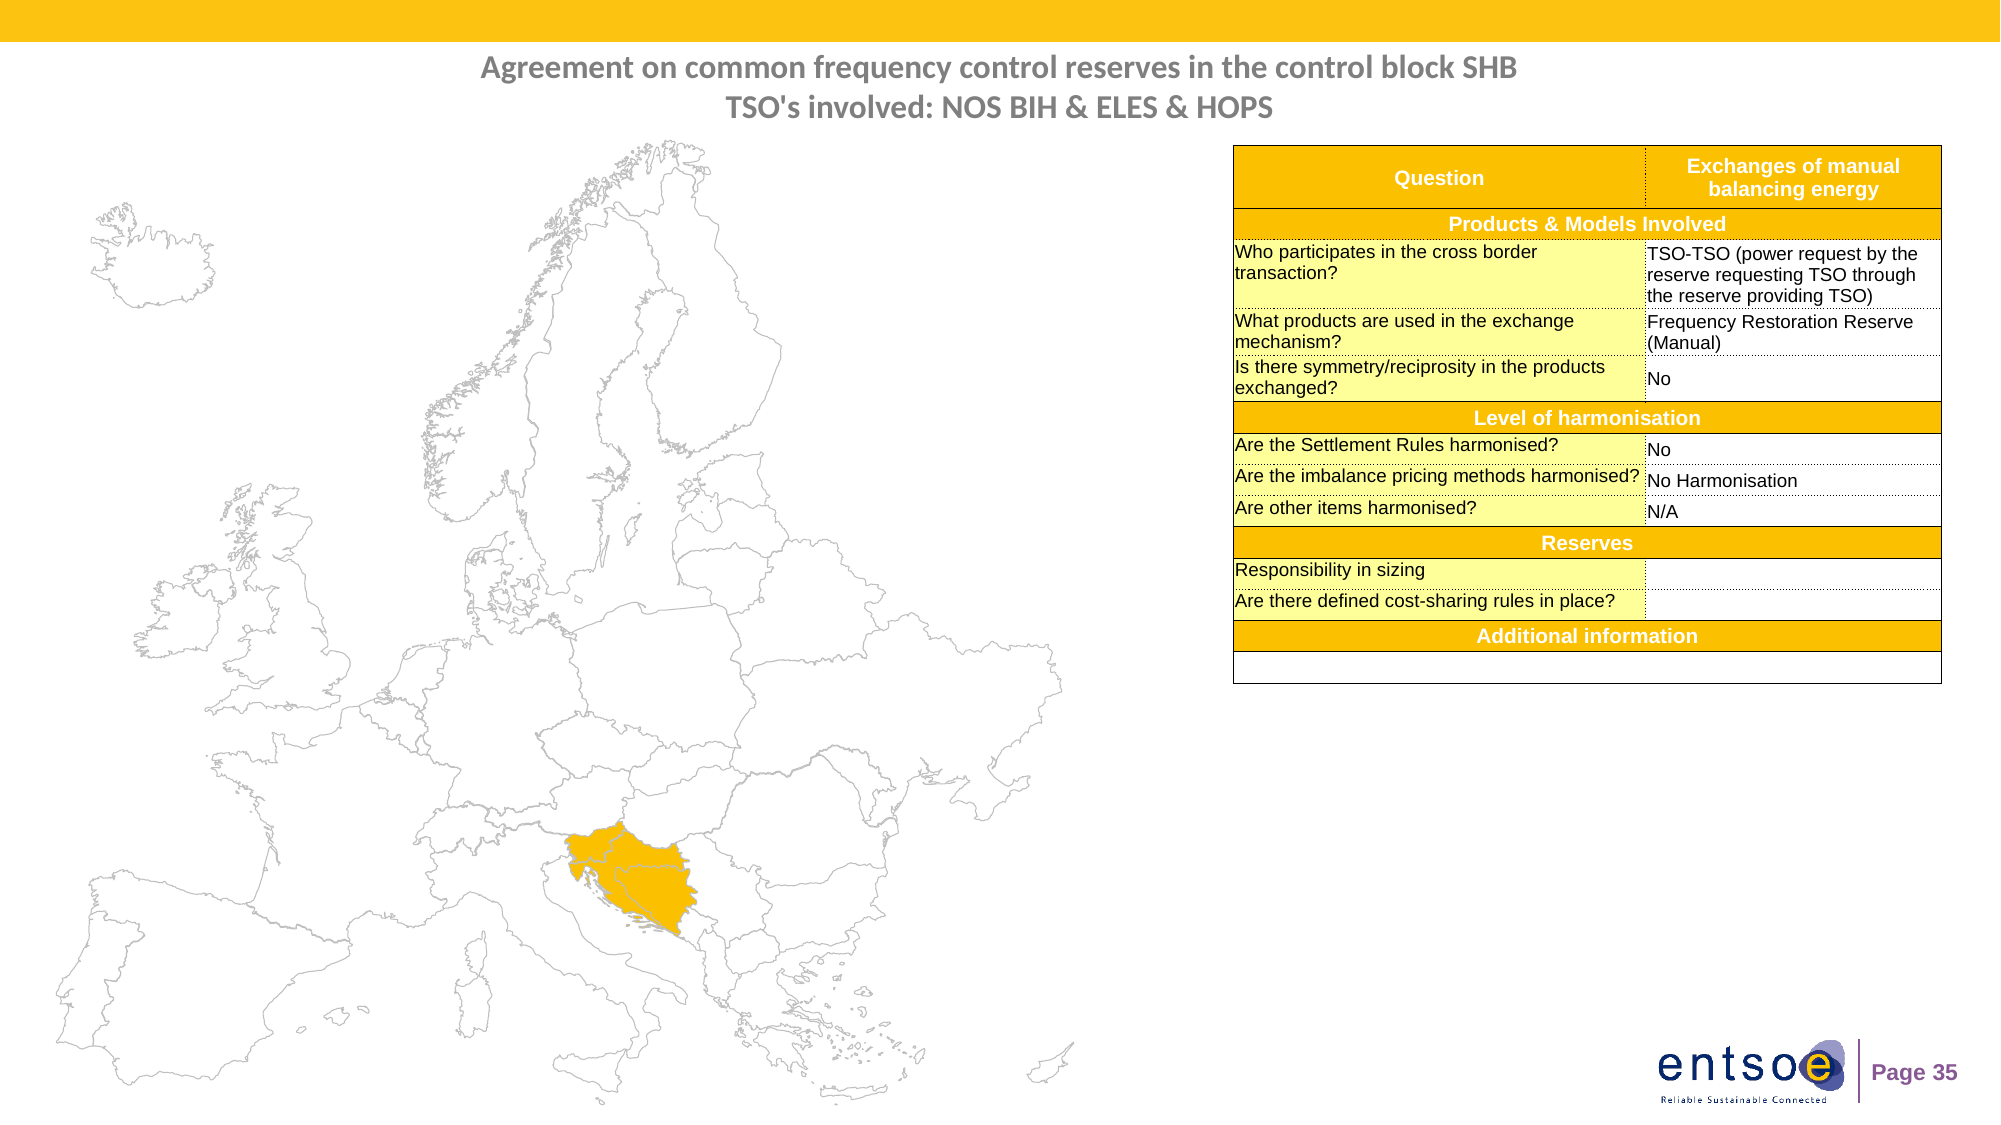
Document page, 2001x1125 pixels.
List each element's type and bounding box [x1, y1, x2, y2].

text_box [133, 563, 237, 659]
table_cell [1234, 434, 1941, 526]
text_box [854, 986, 873, 997]
picture [1655, 1038, 1849, 1104]
text_box [624, 513, 642, 546]
text_box [913, 1048, 925, 1064]
text_box [296, 1026, 307, 1034]
text_box [56, 451, 1062, 1093]
text_box [220, 500, 233, 521]
text_box [735, 1027, 746, 1038]
text_box [528, 237, 543, 252]
table_cell [1234, 402, 1941, 433]
text_box [225, 530, 236, 537]
text_box [1858, 1038, 1993, 1104]
table_cell [1234, 527, 1941, 558]
text_box [866, 1027, 875, 1033]
text_box [677, 488, 700, 513]
text_box [879, 1022, 891, 1027]
text_box [824, 1003, 831, 1009]
text_box [1026, 1042, 1074, 1083]
text_box [204, 484, 351, 716]
text_box [742, 1040, 752, 1048]
text_box [887, 1036, 895, 1043]
text_box [820, 1084, 888, 1100]
text_box [902, 1067, 908, 1079]
text_box [678, 478, 693, 490]
text_box [323, 1007, 350, 1026]
text_box [233, 483, 252, 502]
text_box [804, 998, 813, 1004]
text_box [835, 1025, 850, 1036]
text_box [832, 1054, 841, 1061]
text_box [854, 1042, 861, 1050]
text_box [865, 1046, 873, 1052]
table_cell [1234, 209, 1941, 401]
text_box [832, 974, 842, 981]
text_box [662, 449, 673, 454]
text_box [91, 202, 216, 309]
text_box [454, 931, 492, 1038]
text_box [421, 140, 782, 596]
text_box [892, 1042, 902, 1049]
table_header [1234, 146, 1941, 208]
table_cell [1234, 621, 1941, 651]
text_box [857, 1006, 867, 1018]
text_box [574, 595, 583, 604]
text_box [595, 1097, 605, 1105]
table_cell [1234, 652, 1941, 683]
text_box [510, 574, 540, 618]
text_box [357, 1006, 370, 1014]
text_box [0, 37, 2000, 132]
table_cell [1234, 559, 1941, 620]
